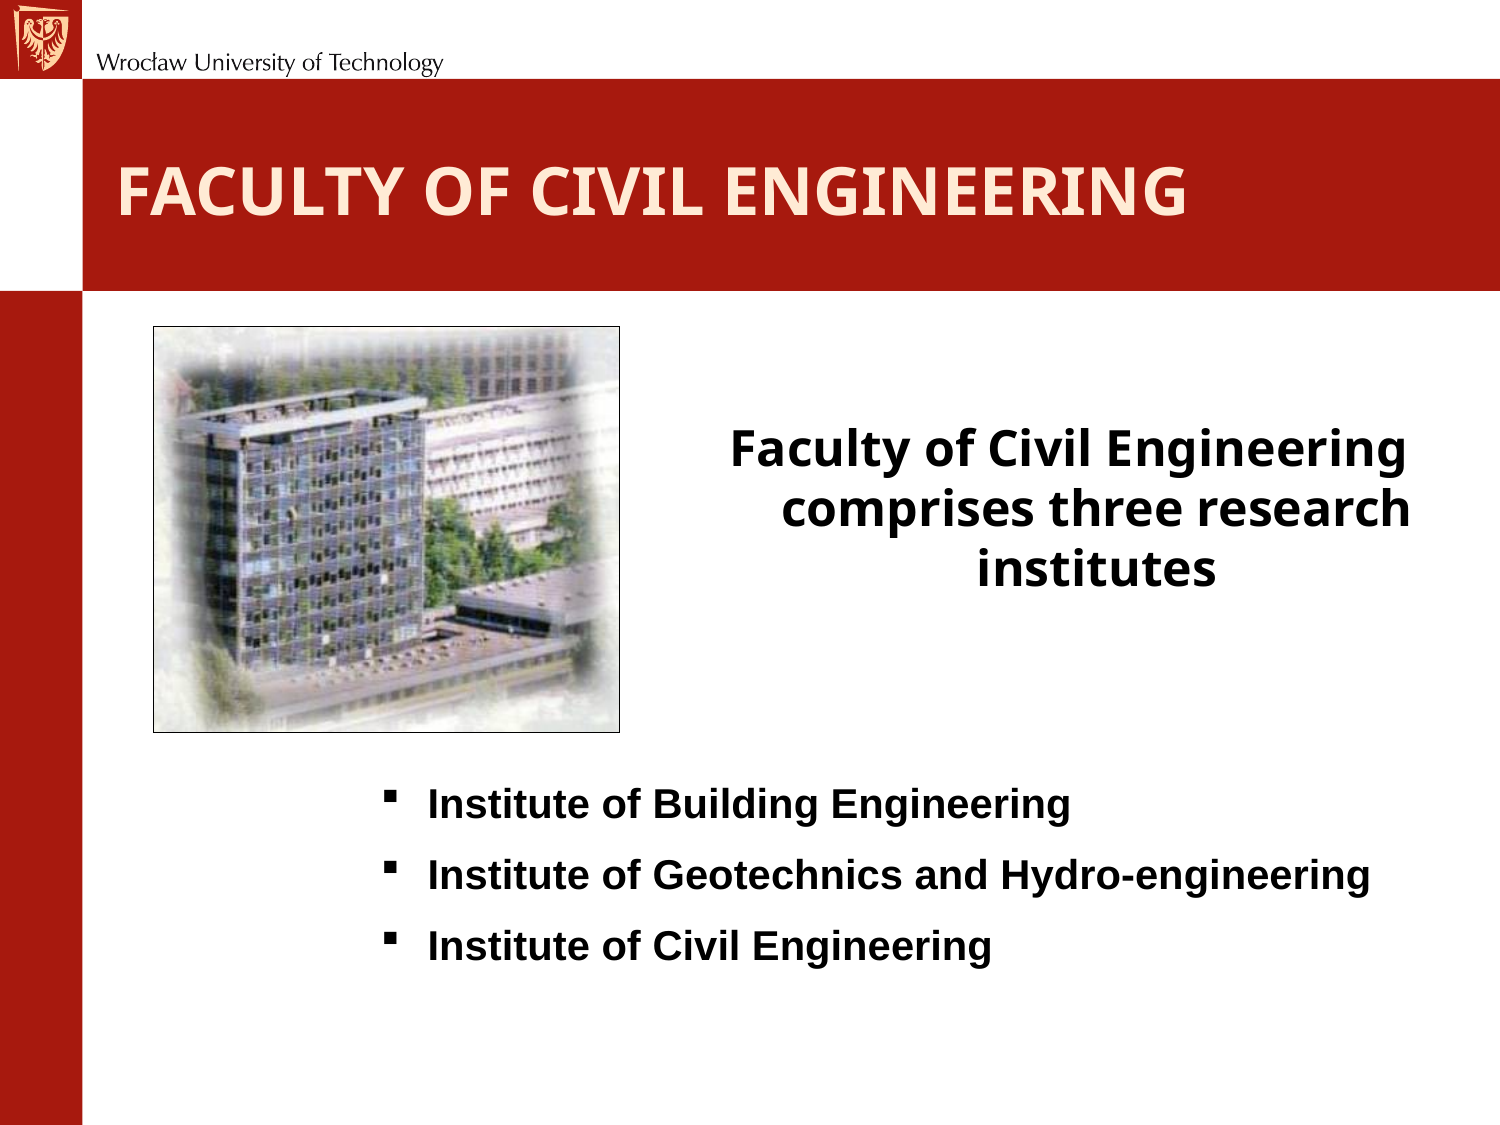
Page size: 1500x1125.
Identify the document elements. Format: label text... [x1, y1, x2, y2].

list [153, 326, 621, 733]
text_box Institute of Building Engineering Institute of Geotechnics and Hydro-engineering Institute of Civil Engineering [366, 769, 1483, 976]
title FACULTY OF CIVIL ENGINEERING [100, 103, 1483, 274]
text_box Faculty of Civil Engineering comprises three research institutes [655, 408, 1483, 598]
